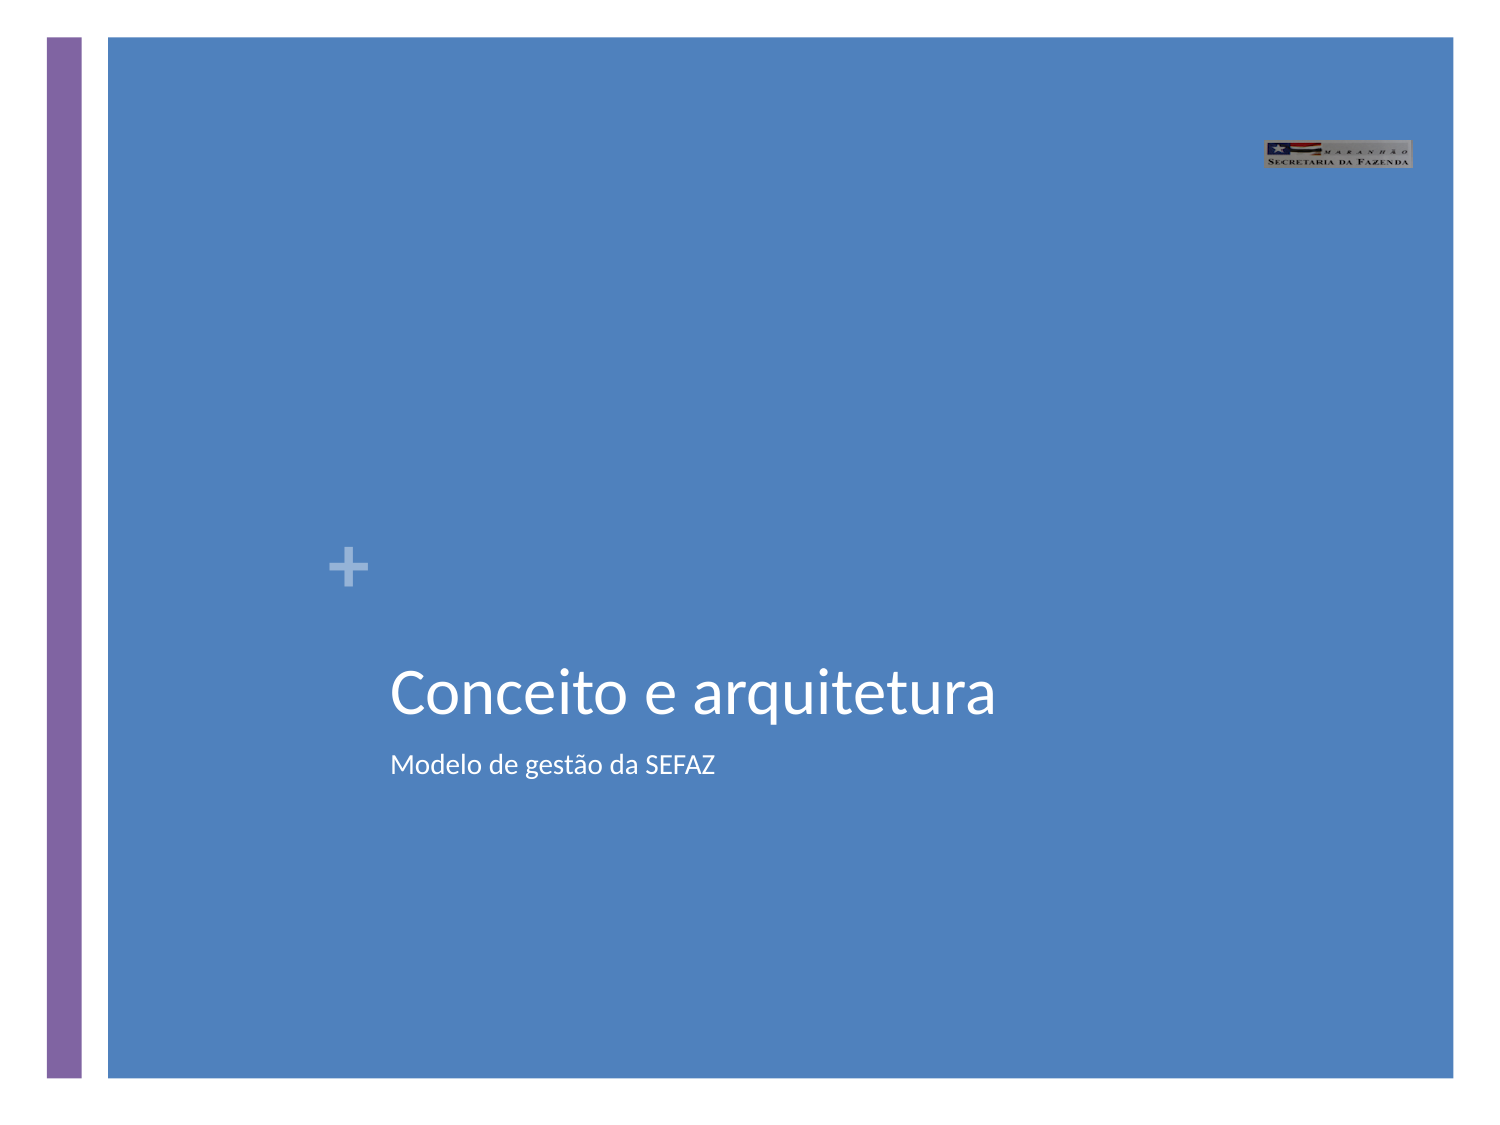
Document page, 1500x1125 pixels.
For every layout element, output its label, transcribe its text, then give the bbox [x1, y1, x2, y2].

list Modelo de gestão da SEFAZ [375, 737, 1300, 984]
picture [1264, 140, 1413, 168]
title Conceito e arquitetura [375, 512, 1300, 736]
